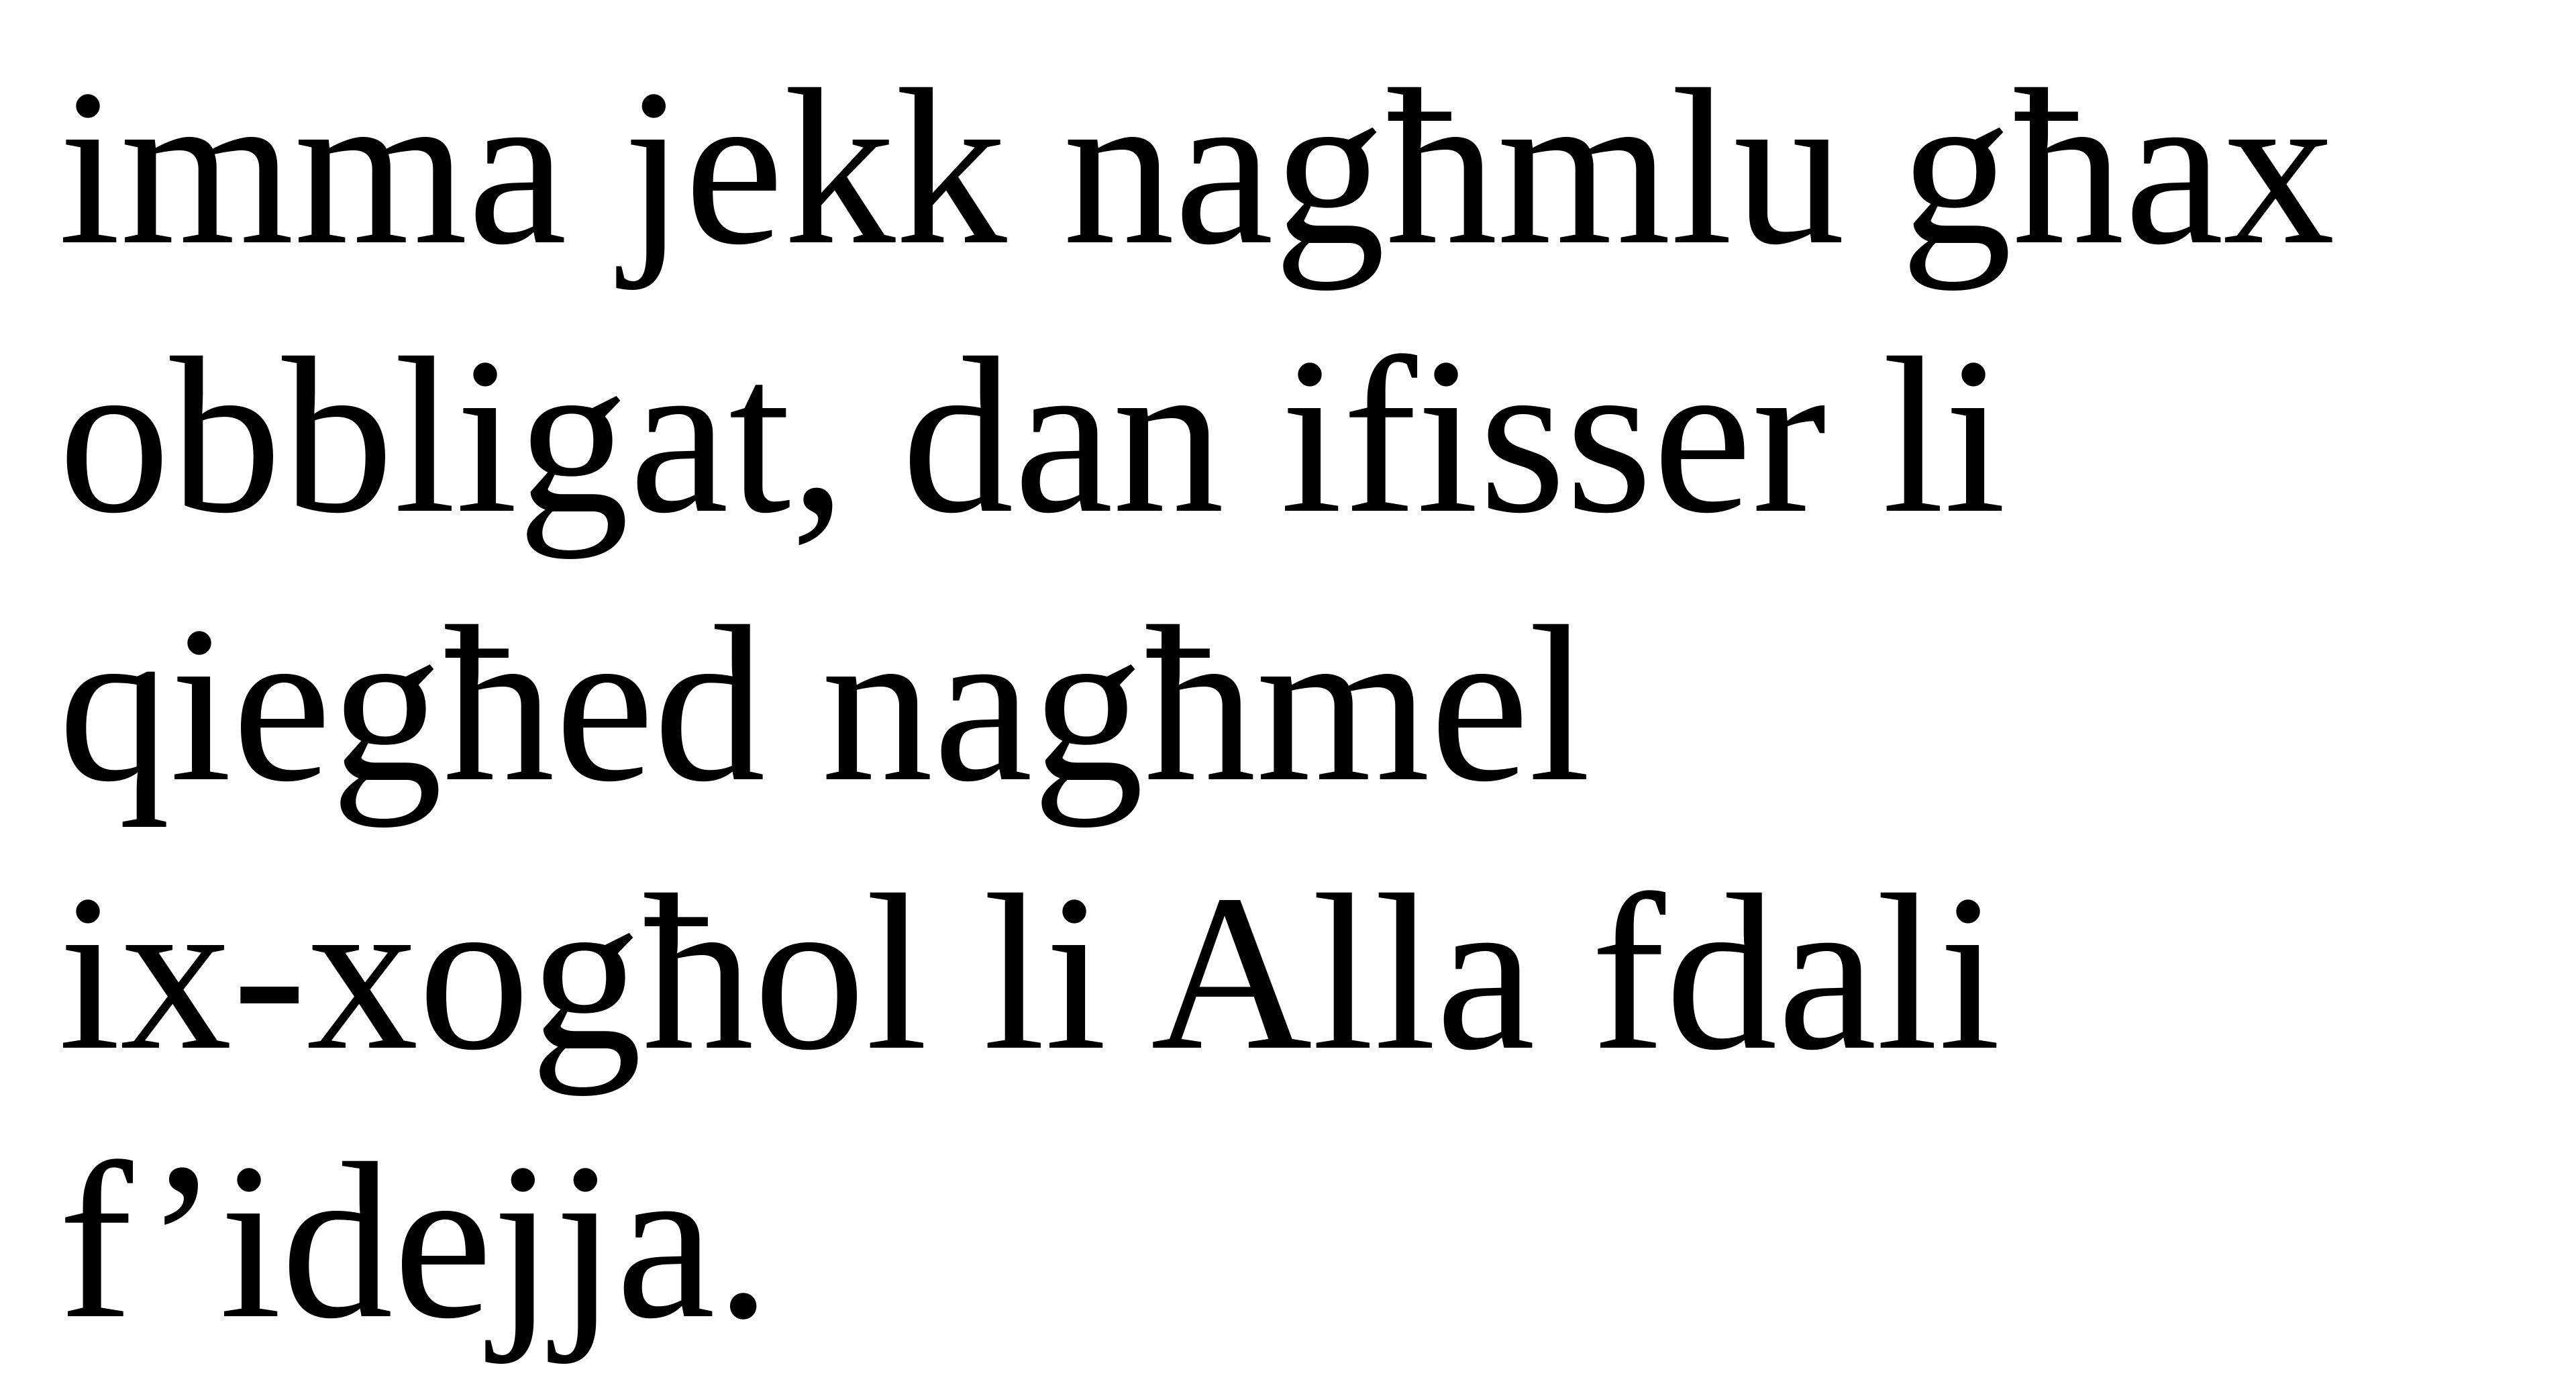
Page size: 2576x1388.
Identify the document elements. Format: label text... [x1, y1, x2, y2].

list imma jekk nagħmlu għax obbligat, dan ifisser li qiegħed nagħmel ix-xogħol li Alla fdali f’idejja. [35, 7, 2541, 1385]
